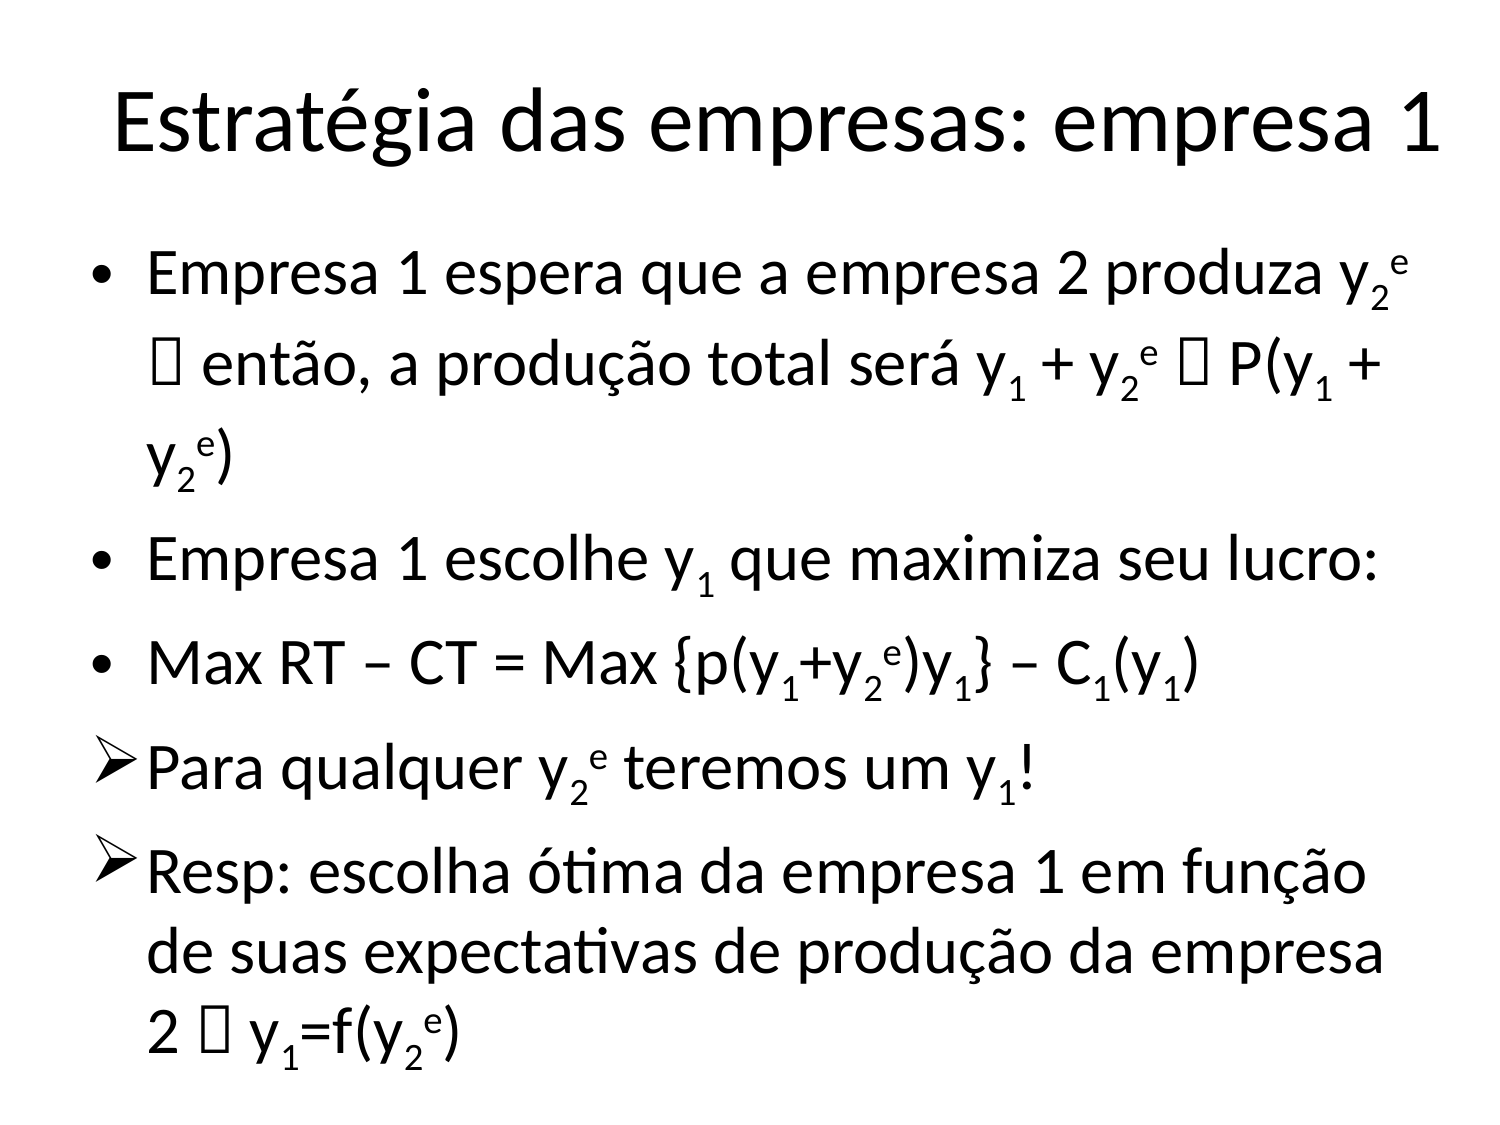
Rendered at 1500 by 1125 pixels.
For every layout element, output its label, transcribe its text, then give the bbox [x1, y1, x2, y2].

title Estratégia das empresas: empresa 1 [75, 45, 1483, 185]
list Empresa 1 espera que a empresa 2 produza y2e  então, a produção total será y1 + y2e  P(y1 + y2e) Empresa 1 escolhe y1 que maximiza seu lucro: Max RT – CT = Max {p(y1+y2e)y1} – C1(y1) Para qualquer y2e teremos um y1! Resp: escolha ótima da empresa 1 em função de suas expectativas de produção da empresa 2  y1=f(y2e) [75, 220, 1425, 1047]
